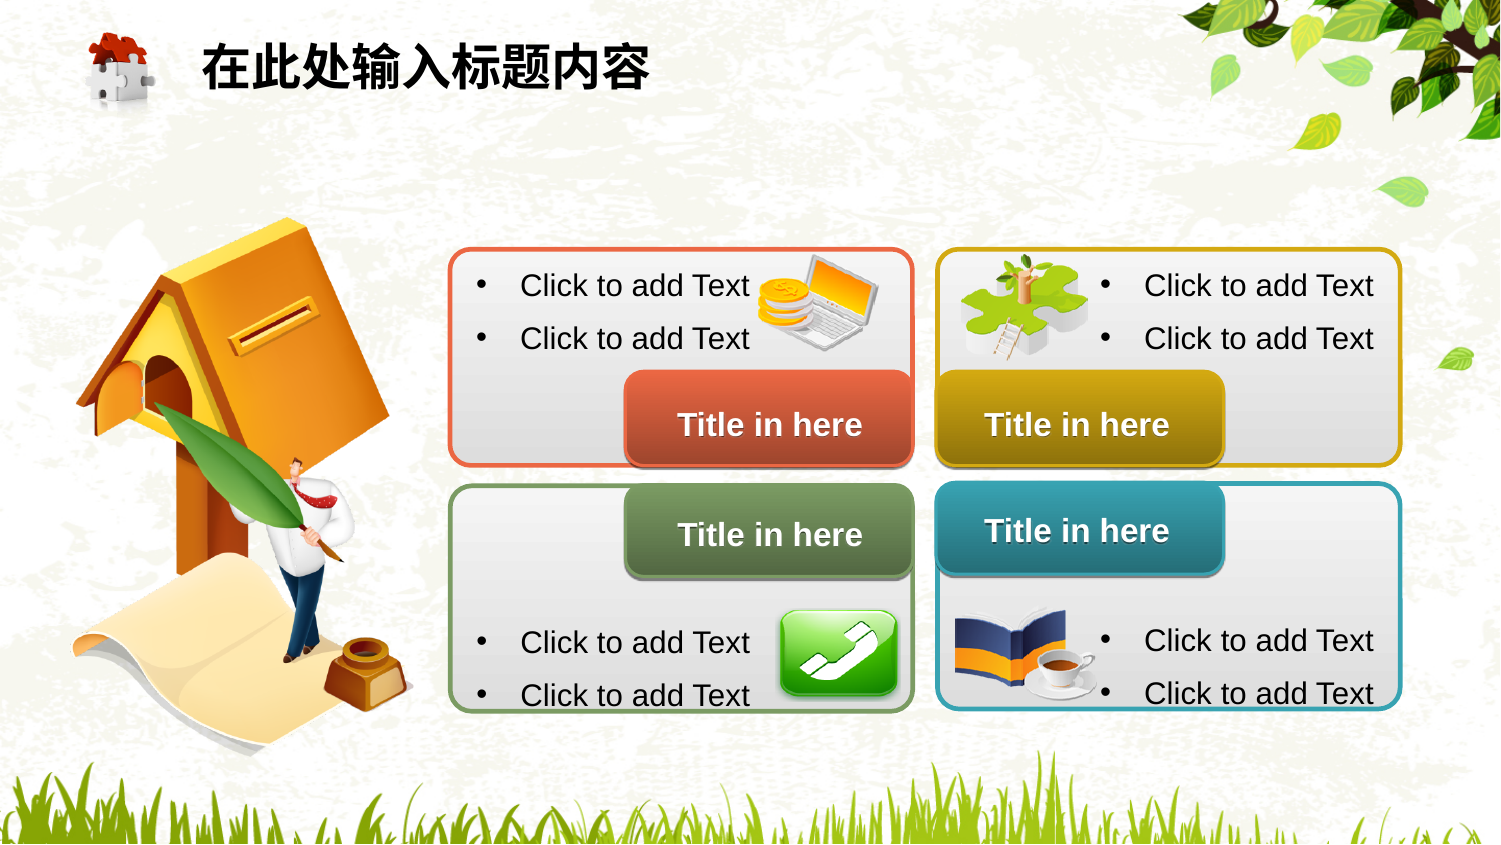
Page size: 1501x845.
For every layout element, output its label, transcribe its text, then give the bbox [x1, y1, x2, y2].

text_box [935, 481, 1401, 721]
text_box 在此处输入标题内容 [137, 28, 716, 103]
picture [0, 0, 1501, 844]
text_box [449, 484, 914, 723]
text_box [449, 248, 913, 466]
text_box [935, 248, 1401, 466]
